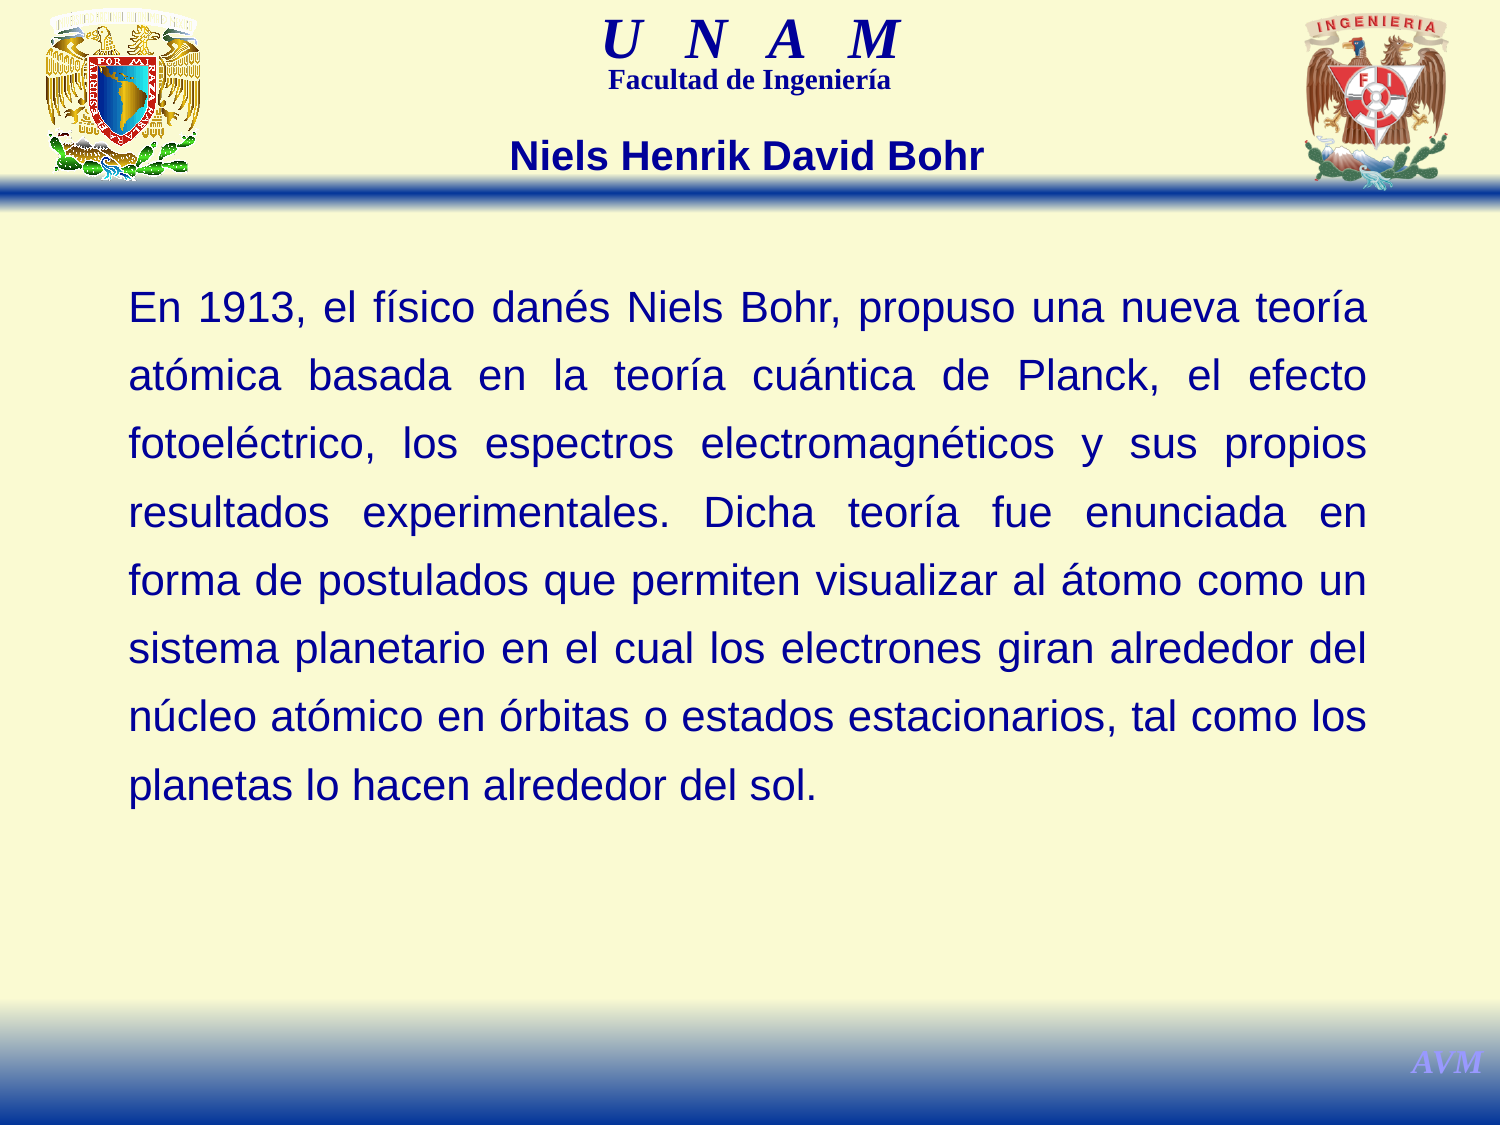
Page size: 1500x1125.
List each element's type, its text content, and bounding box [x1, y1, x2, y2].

text_box En 1913, el físico danés Niels Bohr, propuso una nueva teoría atómica basada en la teoría cuántica de Planck, el efecto fotoeléctrico, los espectros electromagnéticos y sus propios resultados experimentales. Dicha teoría fue enunciada en forma de postulados que permiten visualizar al átomo como un sistema planetario en el cual los electrones giran alrededor del núcleo atómico en órbitas o estados estacionarios, tal como los planetas lo hacen alrededor del sol. [113, 255, 1384, 817]
text_box Niels Henrik David Bohr [494, 101, 1006, 186]
picture [1299, 5, 1453, 198]
picture [46, 8, 200, 181]
